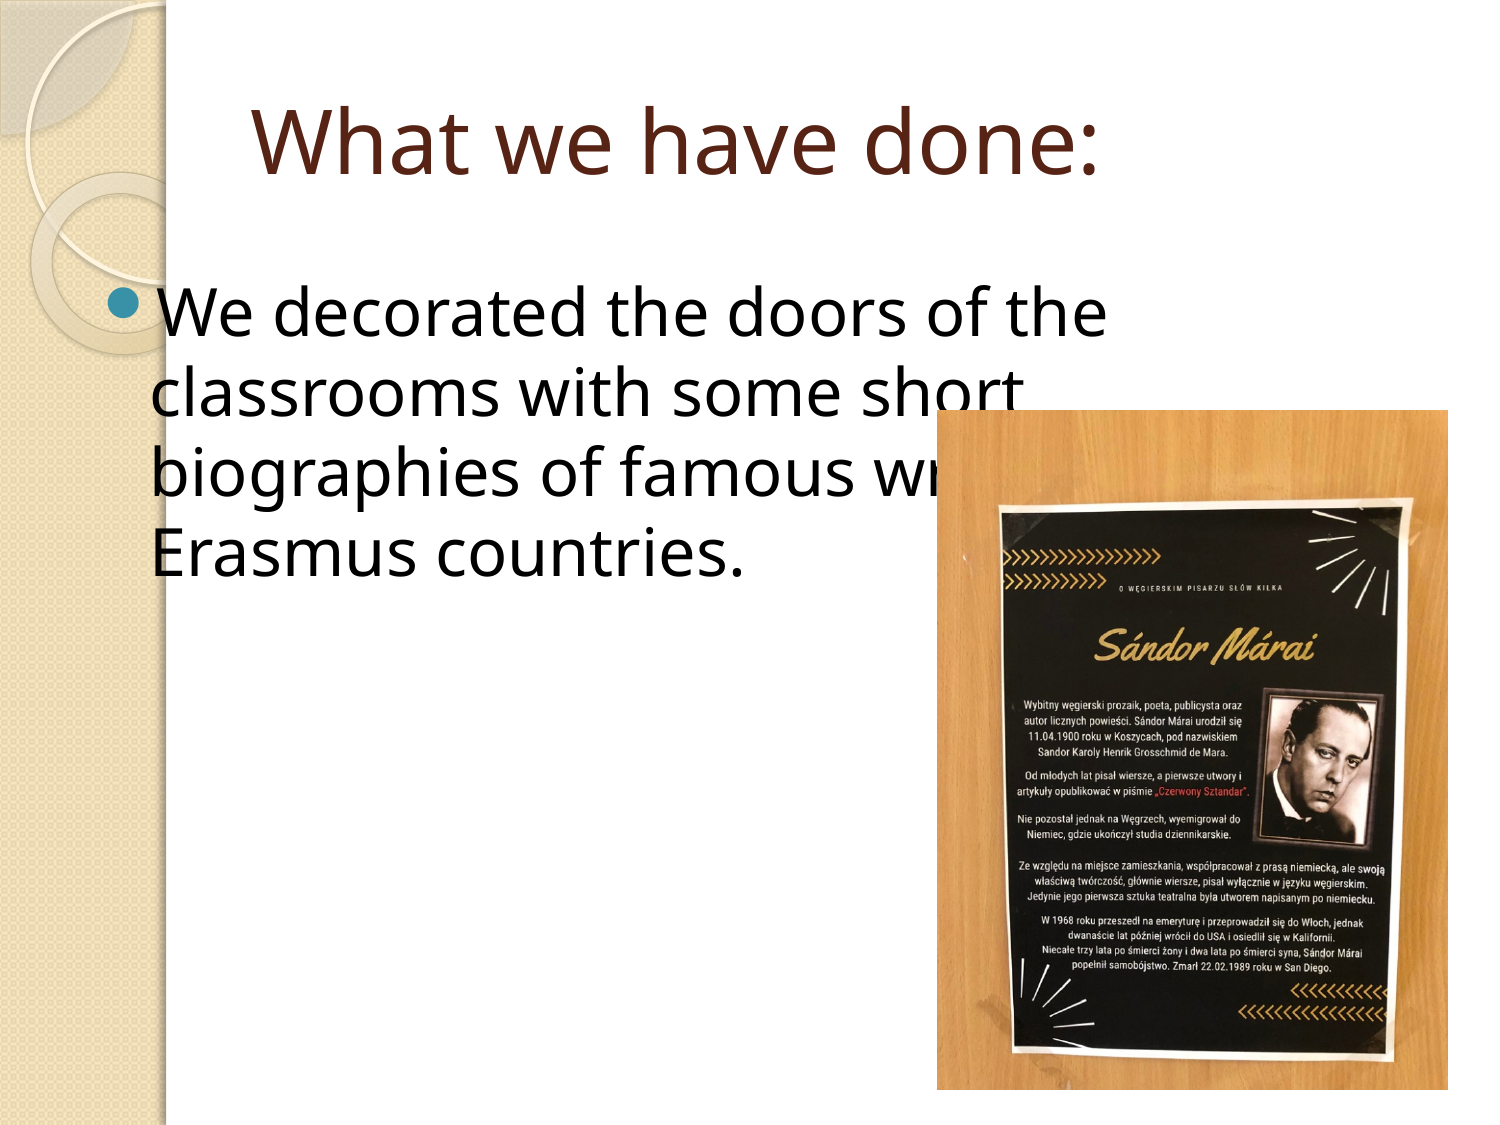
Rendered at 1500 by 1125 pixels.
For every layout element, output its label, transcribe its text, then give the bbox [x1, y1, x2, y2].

picture [937, 409, 1448, 1091]
list We decorated the doors of the classrooms with some short biographies of famous writers from our Erasmus countries. [75, 262, 1425, 586]
title What we have done: [235, 45, 1466, 233]
